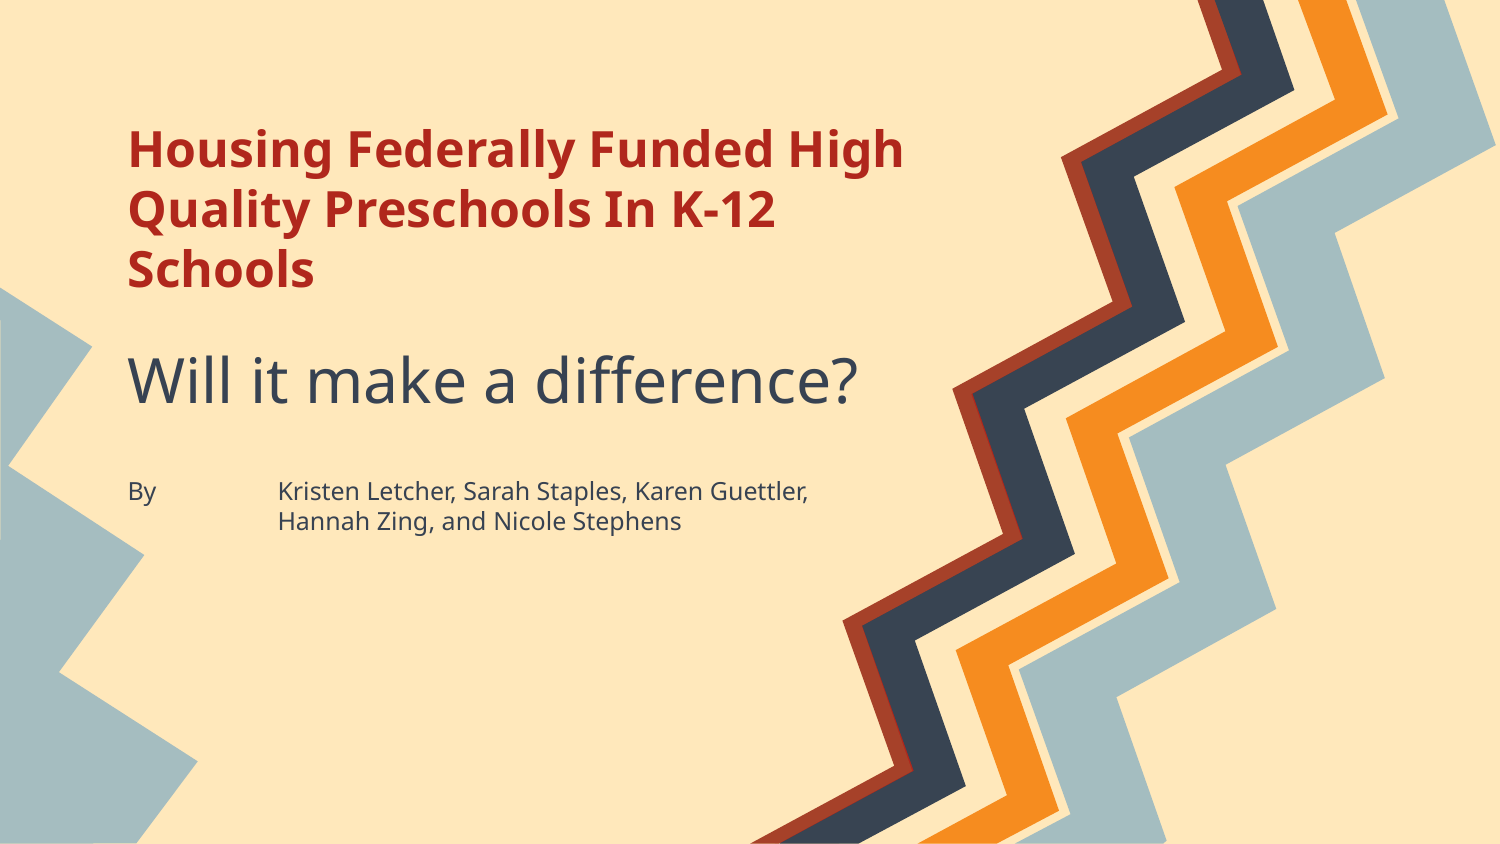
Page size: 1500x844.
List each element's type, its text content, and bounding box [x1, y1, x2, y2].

title Housing Federally Funded High Quality Preschools In K-12 Schools [112, 122, 976, 313]
subtitle Will it make a difference? By Kristen Letcher, Sarah Staples, Karen Guettler, Hannah Zing, and Nicole Stephens [112, 325, 976, 737]
